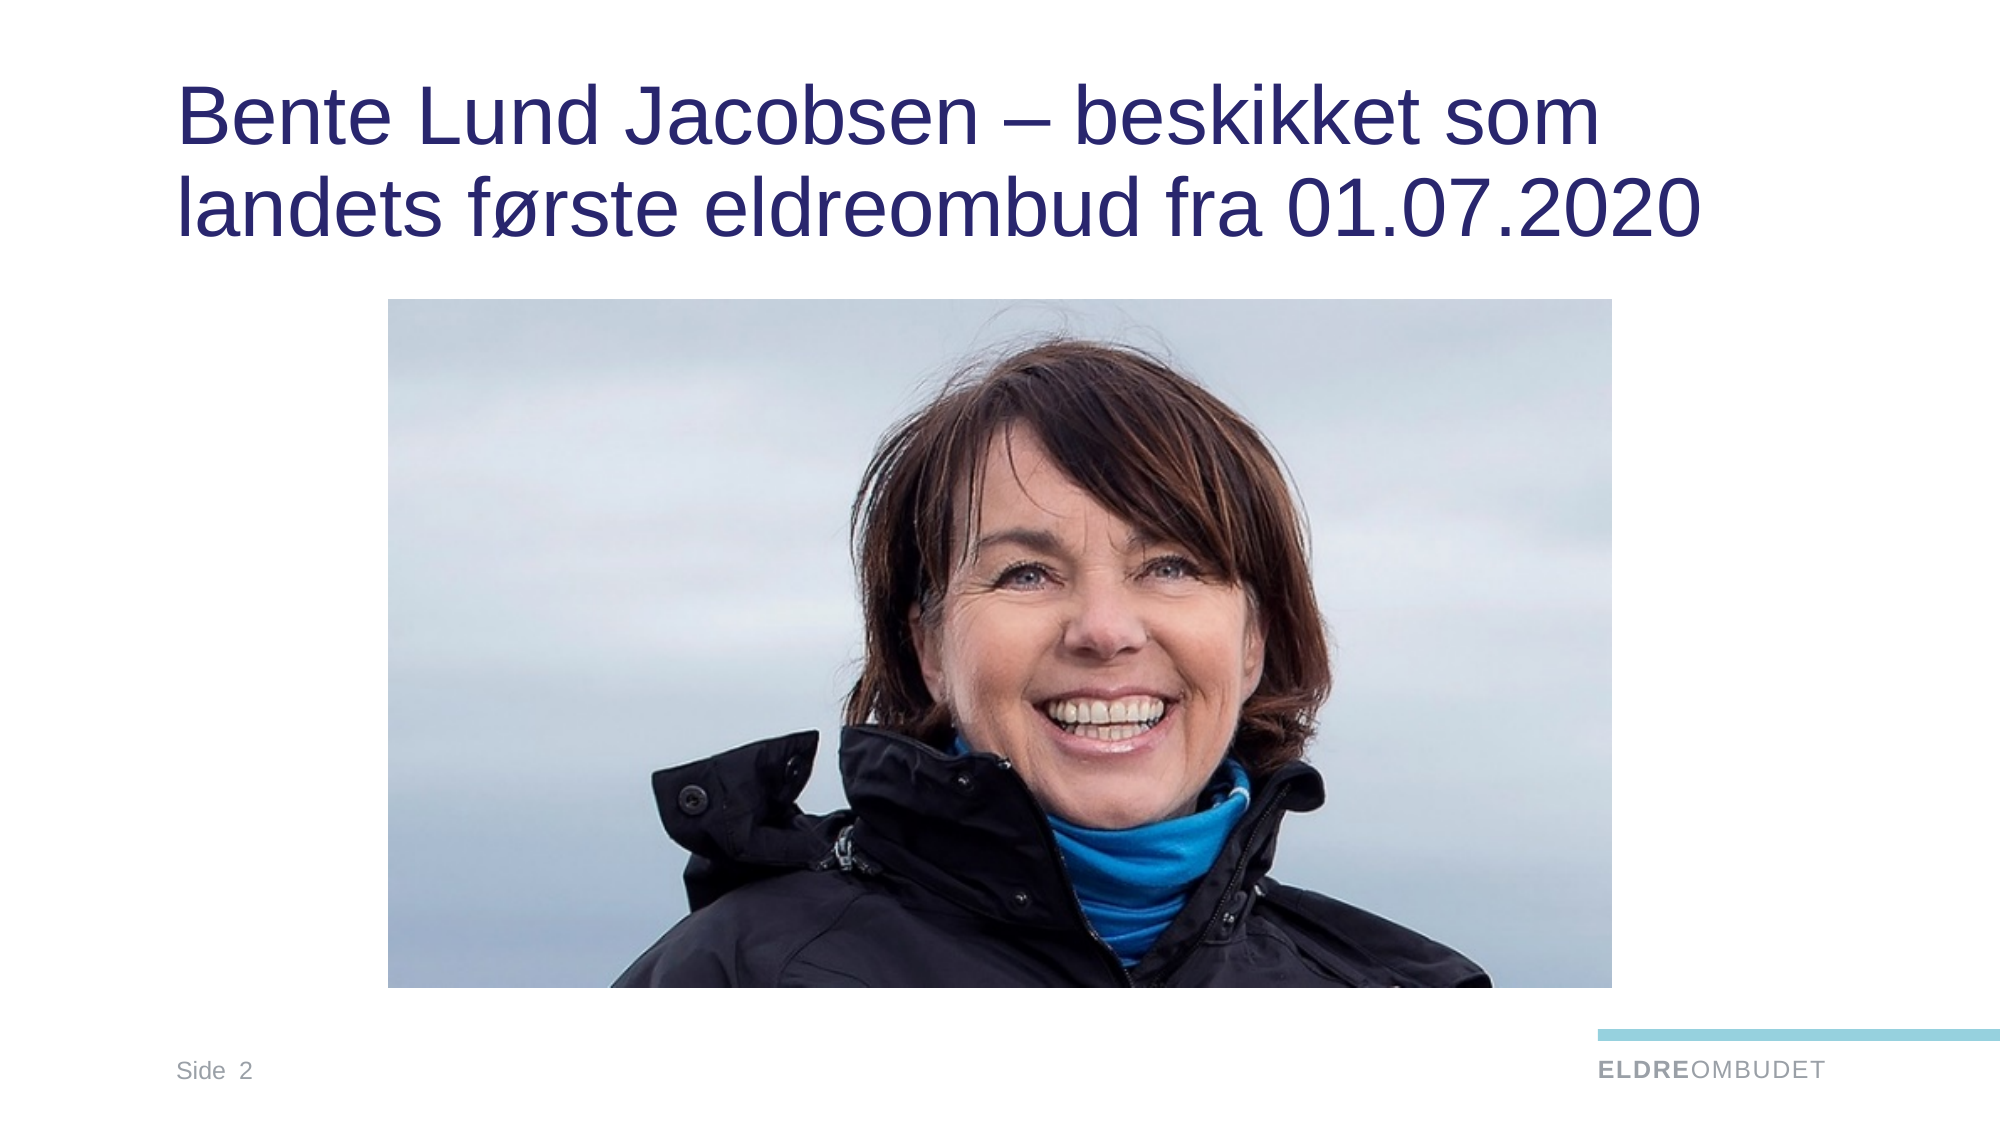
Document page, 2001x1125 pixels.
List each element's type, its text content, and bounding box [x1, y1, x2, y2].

slide_number 2 [239, 1054, 372, 1125]
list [387, 299, 1612, 988]
footer Side [176, 1054, 239, 1125]
title Bente Lund Jacobsen – beskikket som landets første eldreombud fra 01.07.2020 [176, 40, 1824, 256]
